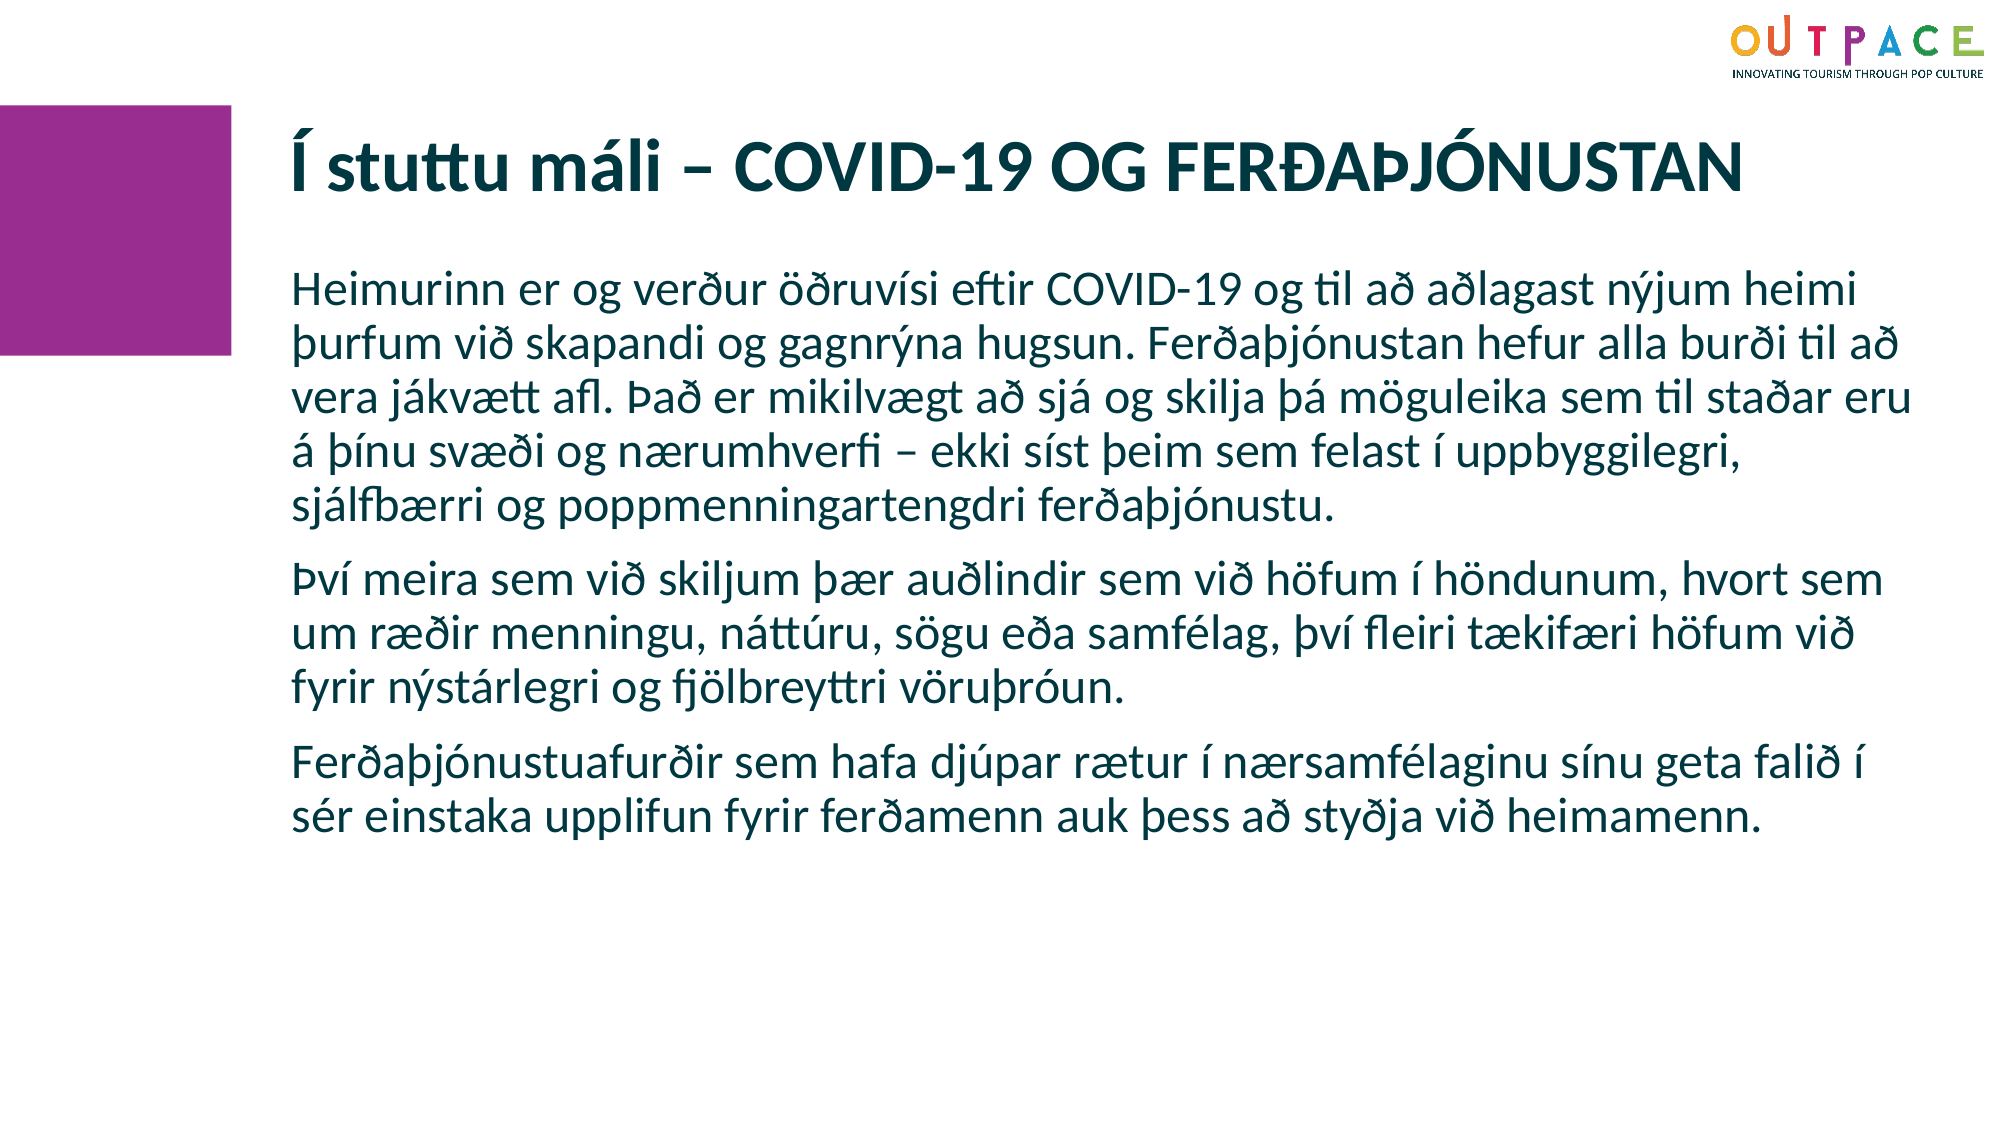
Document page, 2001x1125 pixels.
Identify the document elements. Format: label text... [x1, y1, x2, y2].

picture [1731, 15, 1984, 78]
list Heimurinn er og verður öðruvísi eftir COVID-19 og til að aðlagast nýjum heimi þurfum við skapandi og gagnrýna hugsun. Ferðaþjónustan hefur alla burði til að vera jákvætt afl. Það er mikilvægt að sjá og skilja þá möguleika sem til staðar eru á þínu svæði og nærumhverfi – ekki síst þeim sem felast í uppbyggilegri, sjálfbærri og poppmenningartengdri ferðaþjónustu. Því meira sem við skiljum þær auðlindir sem við höfum í höndunum, hvort sem um ræðir menningu, náttúru, sögu eða samfélag, því fleiri tækifæri höfum við fyrir nýstárlegri og fjölbreyttri vöruþróun. Ferðaþjónustuafurðir sem hafa djúpar rætur í nærsamfélaginu sínu geta falið í sér einstaka upplifun fyrir ferðamenn auk þess að styðja við heimamenn. [276, 254, 1954, 979]
list Í stuttu máli – COVID-19 OG FERÐAÞJÓNUSTAN [274, 119, 1858, 234]
